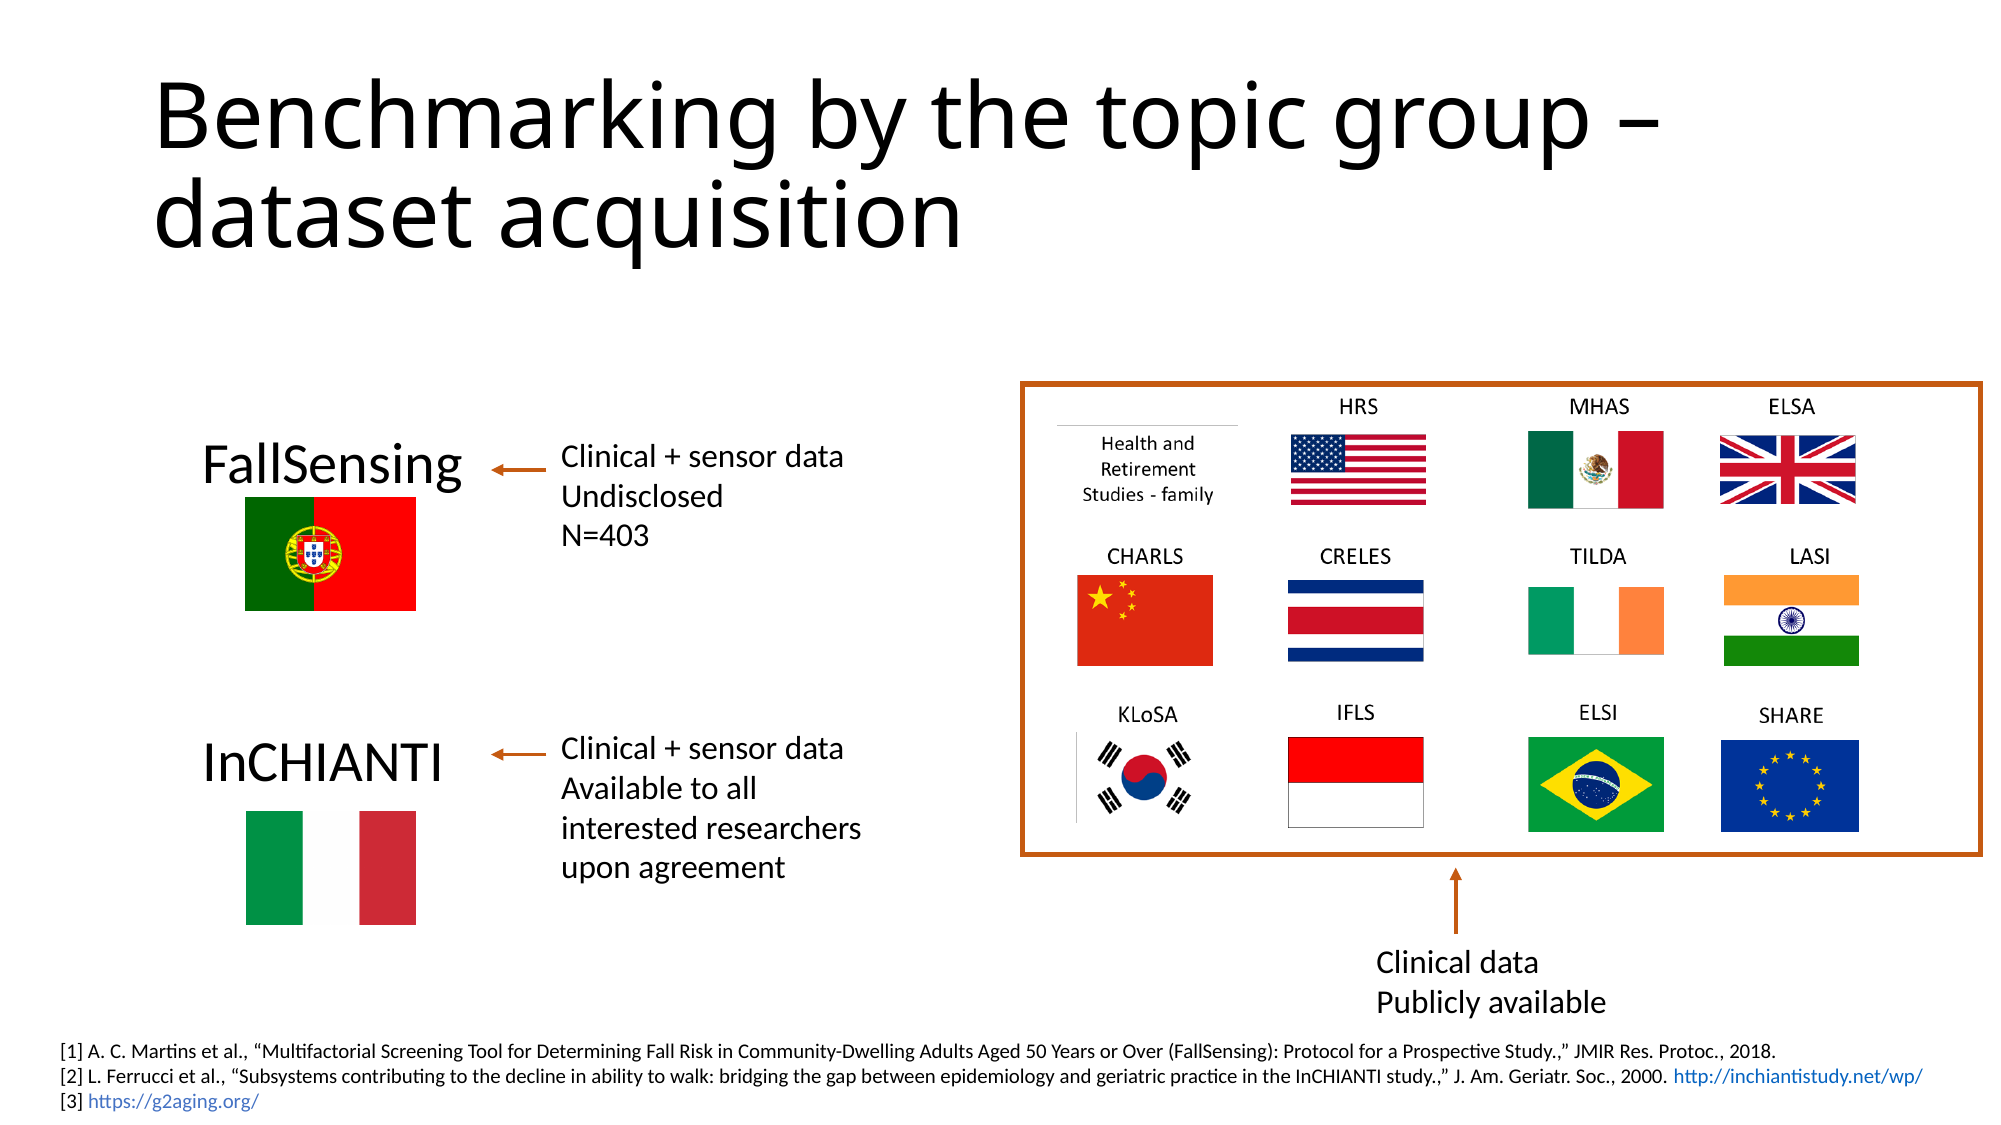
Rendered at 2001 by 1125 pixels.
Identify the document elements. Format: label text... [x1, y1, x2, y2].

list FallSensing [187, 426, 534, 514]
picture [245, 497, 416, 611]
picture [1057, 383, 1859, 832]
text_box [1022, 383, 1982, 856]
title Benchmarking by the topic group – dataset acquisition [137, 59, 1863, 278]
picture [246, 811, 416, 925]
text_box Clinical + sensor data Undisclosed N=403 [546, 426, 893, 561]
text_box Clinical + sensor data Available to all interested researchers upon agreement [546, 718, 893, 893]
text_box [1] A. C. Martins et al., “Multifactorial Screening Tool for Determining Fall Risk in Community-Dwelling Adults Aged 50 Years or Over (FallSensing): Protocol for a Prospective Study.,” JMIR Res. Protoc., 2018. [2] L. Ferrucci et al., “Subsystems contributing to the decline in ability to walk: bridging the gap between epidemiology and geriatric practice in the InCHIANTI study.,” J. Am. Geriatr. Soc., 2000. http://inchiantistudy.net/wp/ [3] https://g2aging.org/ [45, 1030, 1978, 1120]
text_box InCHIANTI [187, 723, 474, 812]
text_box Clinical data Publicly available [1361, 932, 1708, 1028]
